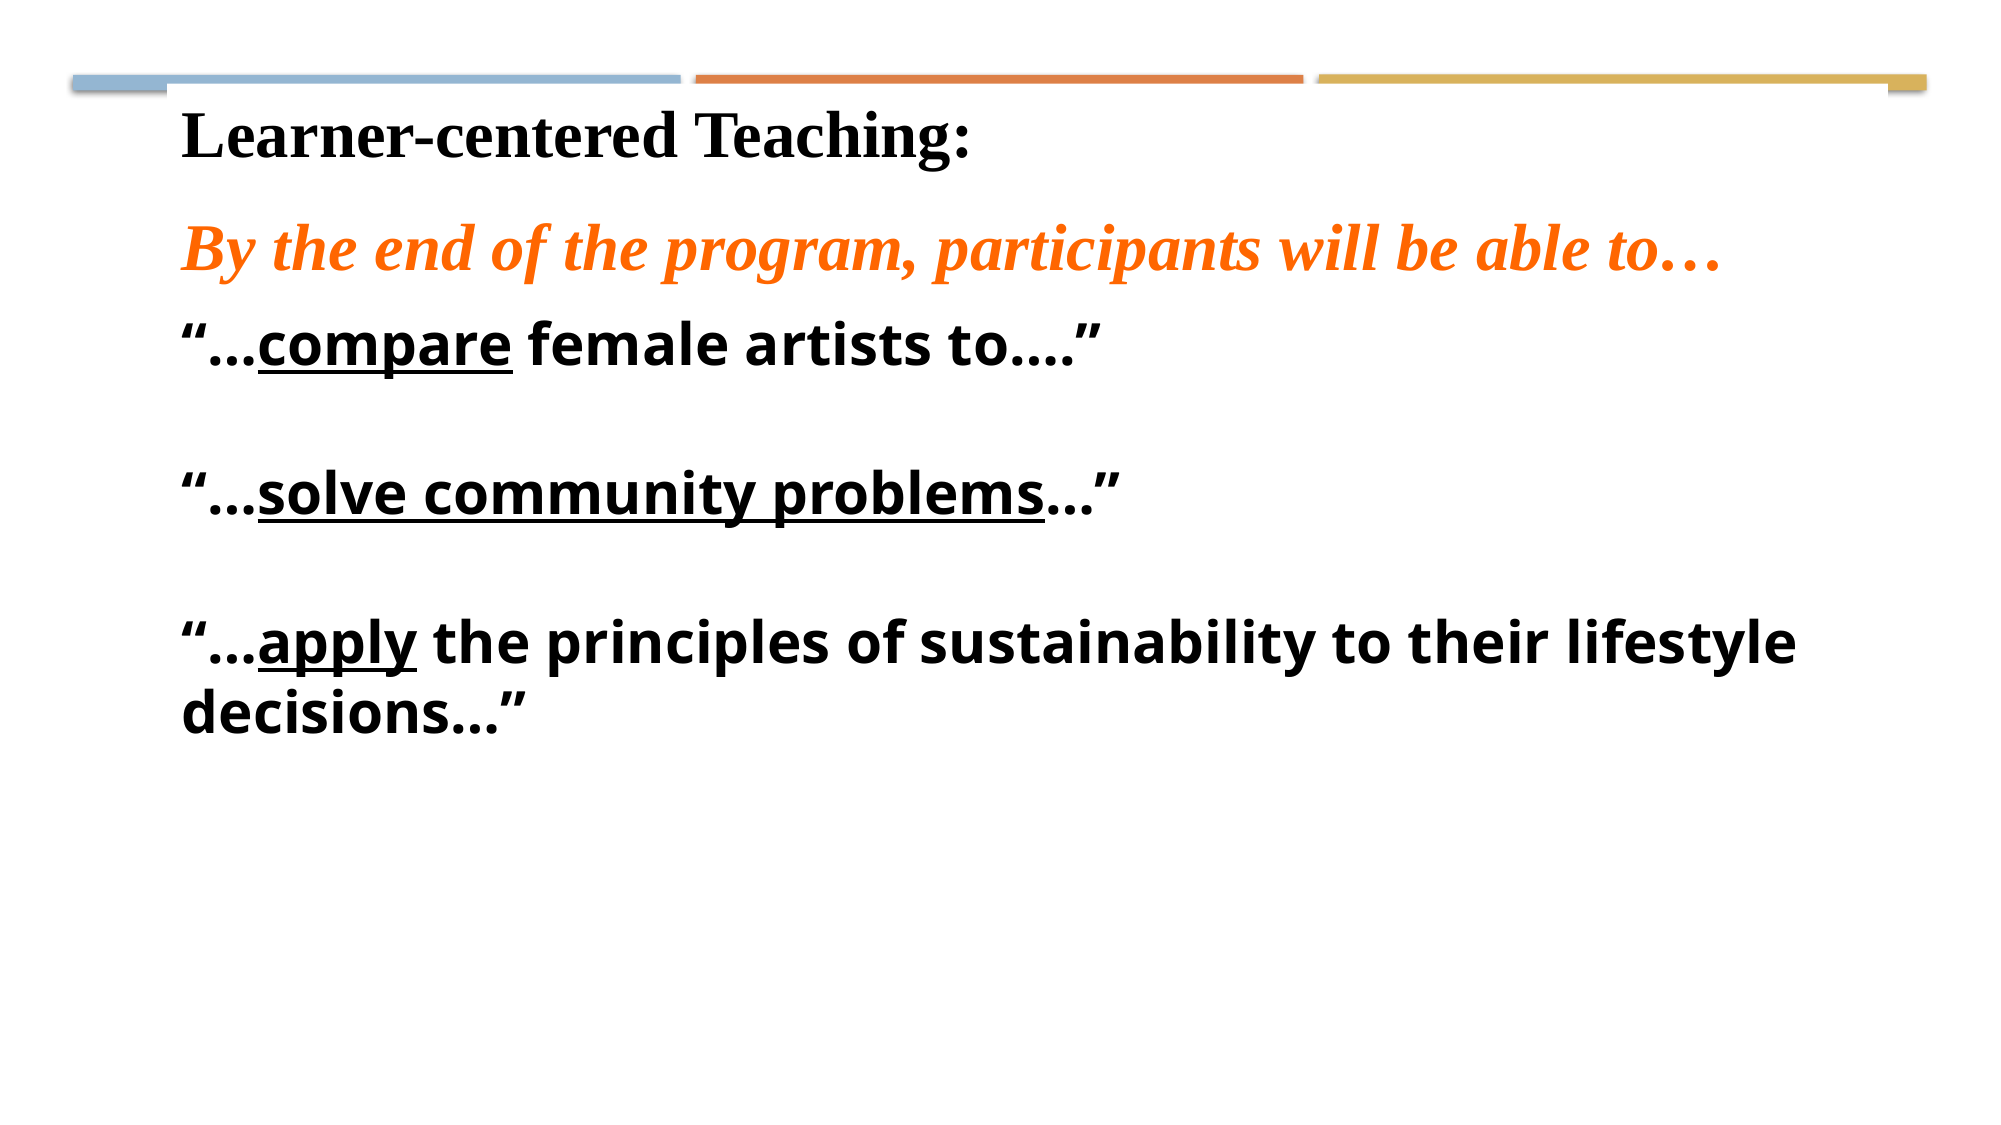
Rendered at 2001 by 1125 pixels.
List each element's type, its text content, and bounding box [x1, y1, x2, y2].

text_box Learner-centered Teaching: By the end of the program, participants will be able to… [167, 83, 1888, 292]
text_box “…compare female artists to….” “…solve community problems…” “…apply the principles of sustainability to their lifestyle decisions…” [167, 299, 1888, 753]
